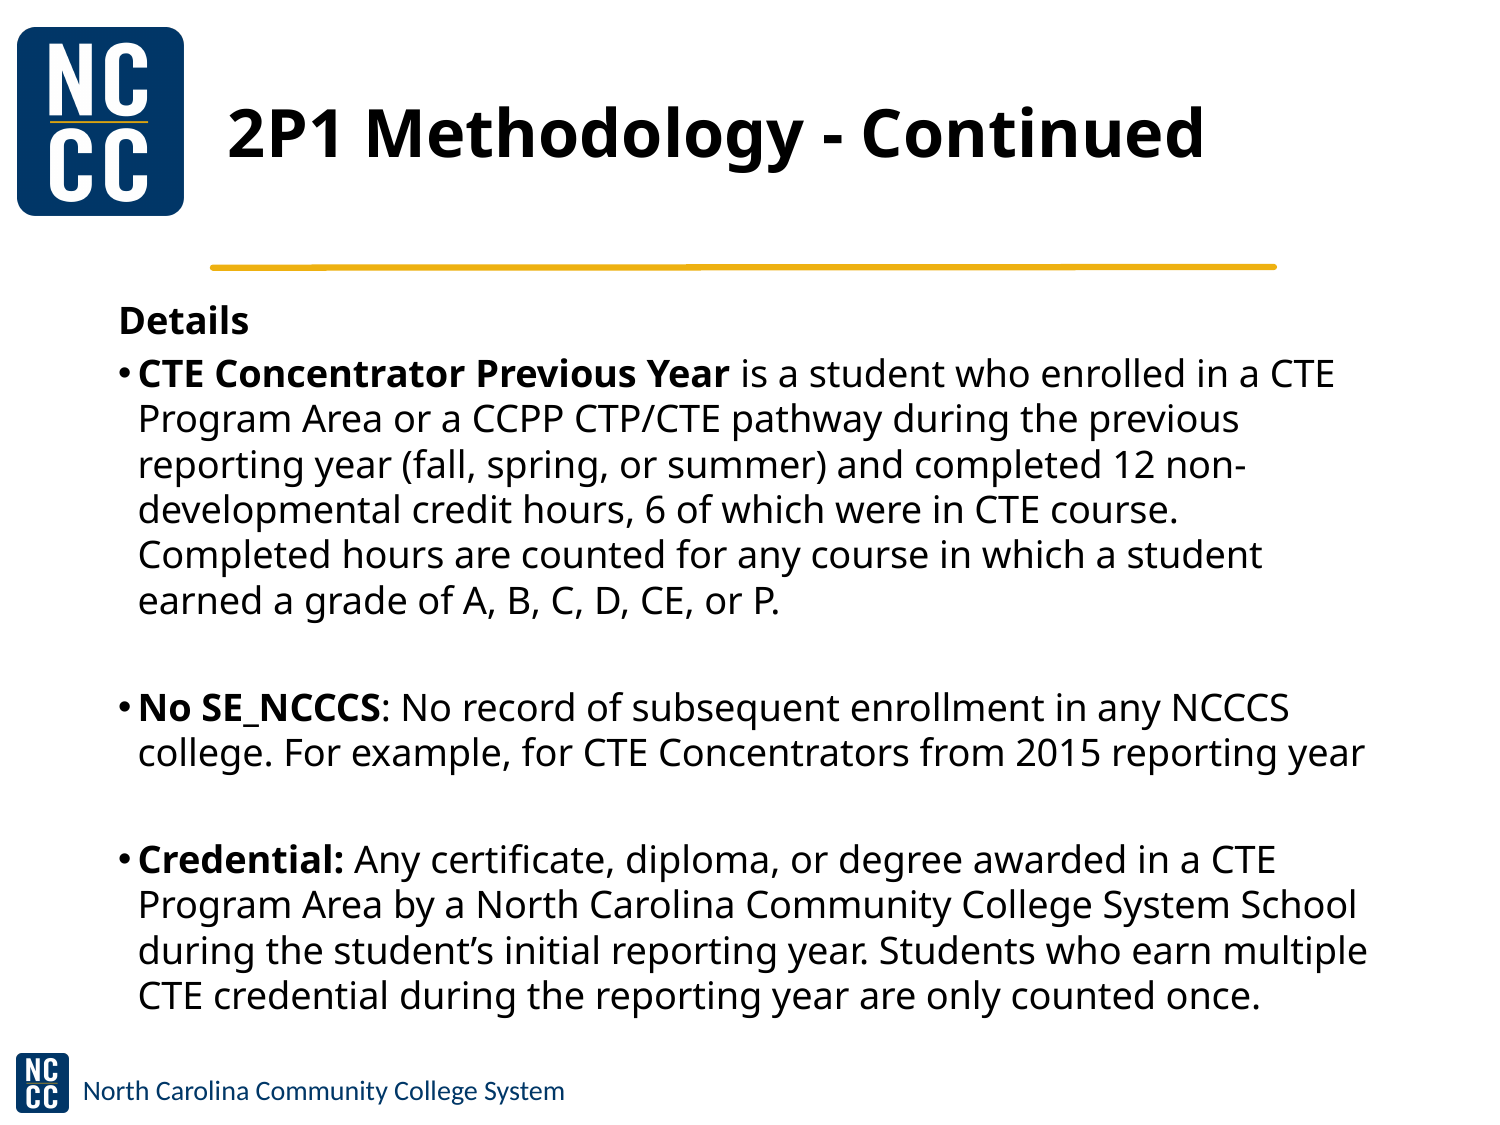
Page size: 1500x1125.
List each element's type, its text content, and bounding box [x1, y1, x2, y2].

title 2P1 Methodology - Continued [212, 27, 1421, 246]
picture [17, 27, 184, 216]
picture [16, 1053, 69, 1113]
list Details CTE Concentrator Previous Year is a student who enrolled in a CTE Program Area or a CCPP CTP/CTE pathway during the previous reporting year (fall, spring, or summer) and completed 12 non-developmental credit hours, 6 of which were in CTE course. Completed hours are counted for any course in which a student earned a grade of A, B, C, D, CE, or P. No SE_NCCCS: No record of subsequent enrollment in any NCCCS college. For example, for CTE Concentrators from 2015 reporting year Credential: Any certificate, diploma, or degree awarded in a CTE Program Area by a North Carolina Community College System School during the student’s initial reporting year. Students who earn multiple CTE credential during the reporting year are only counted once. [103, 288, 1397, 1066]
